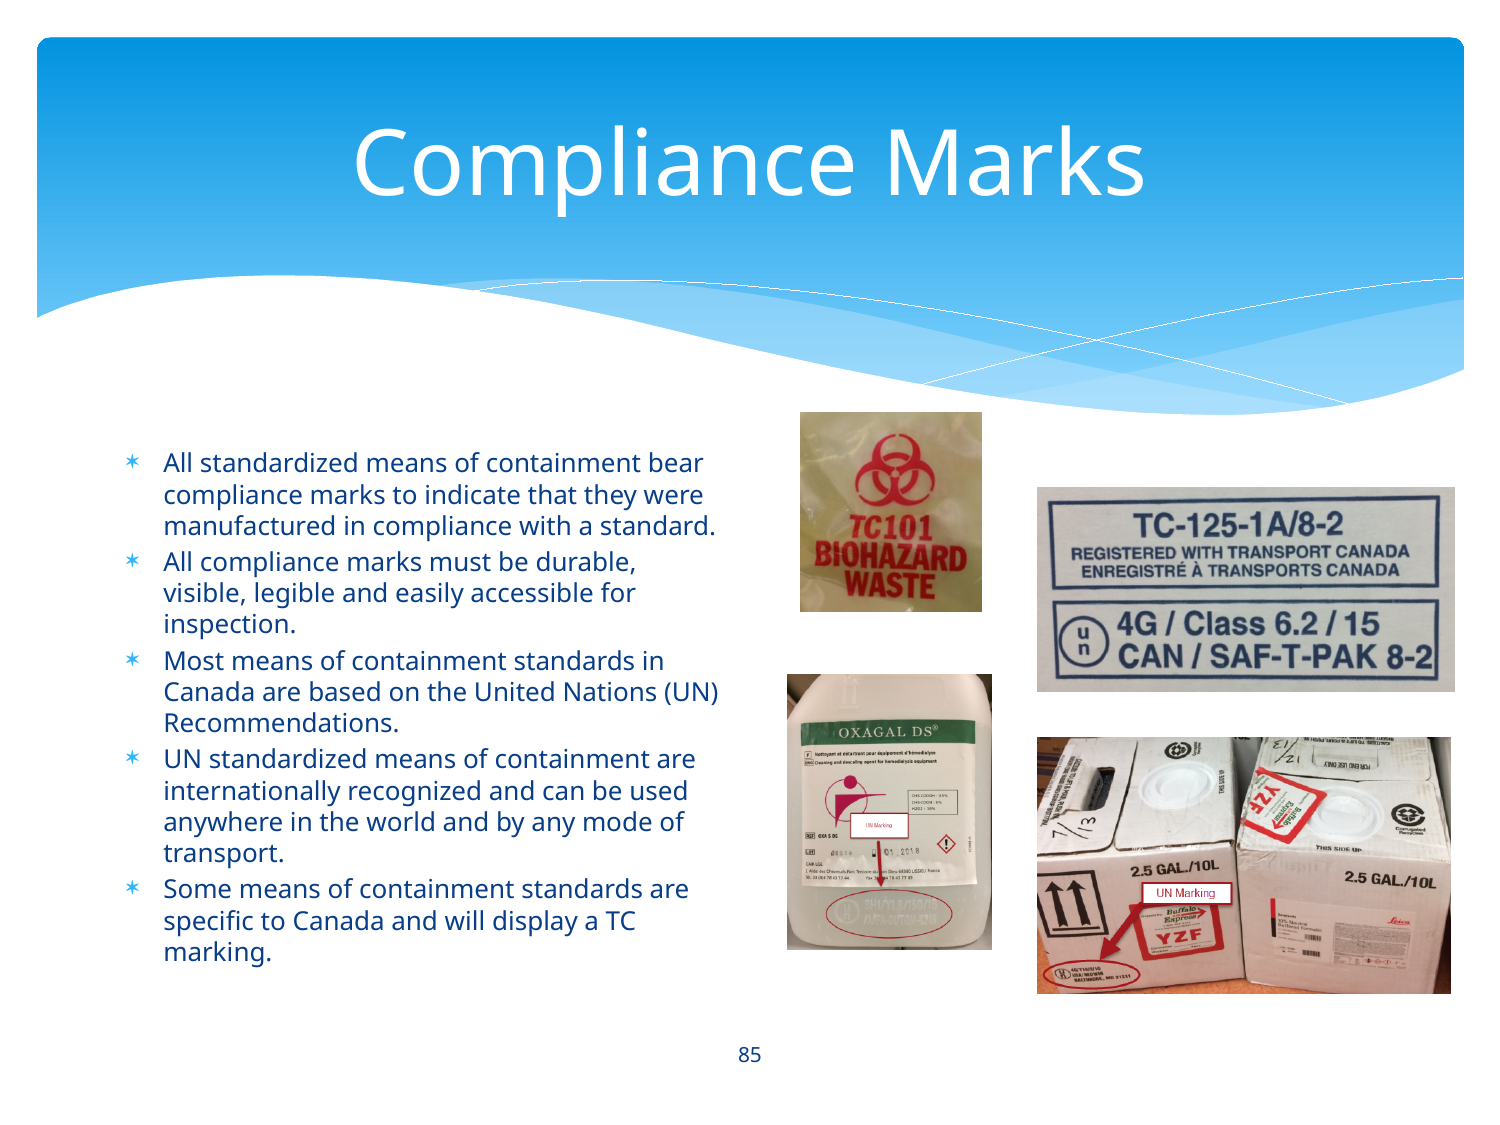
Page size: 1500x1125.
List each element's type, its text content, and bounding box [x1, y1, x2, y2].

picture [1037, 487, 1455, 692]
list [799, 412, 982, 612]
slide_number 85 [654, 1025, 846, 1086]
picture [1037, 737, 1451, 994]
picture [787, 674, 992, 950]
title Compliance Marks [75, 55, 1425, 261]
list All standardized means of containment bear compliance marks to indicate that they were manufactured in compliance with a standard. All compliance marks must be durable, visible, legible and easily accessible for inspection. Most means of containment standards in Canada are based on the United Nations (UN) Recommendations. UN standardized means of containment are internationally recognized and can be used anywhere in the world and by any mode of transport. Some means of containment standards are specific to Canada and will display a TC marking. [111, 439, 738, 1005]
